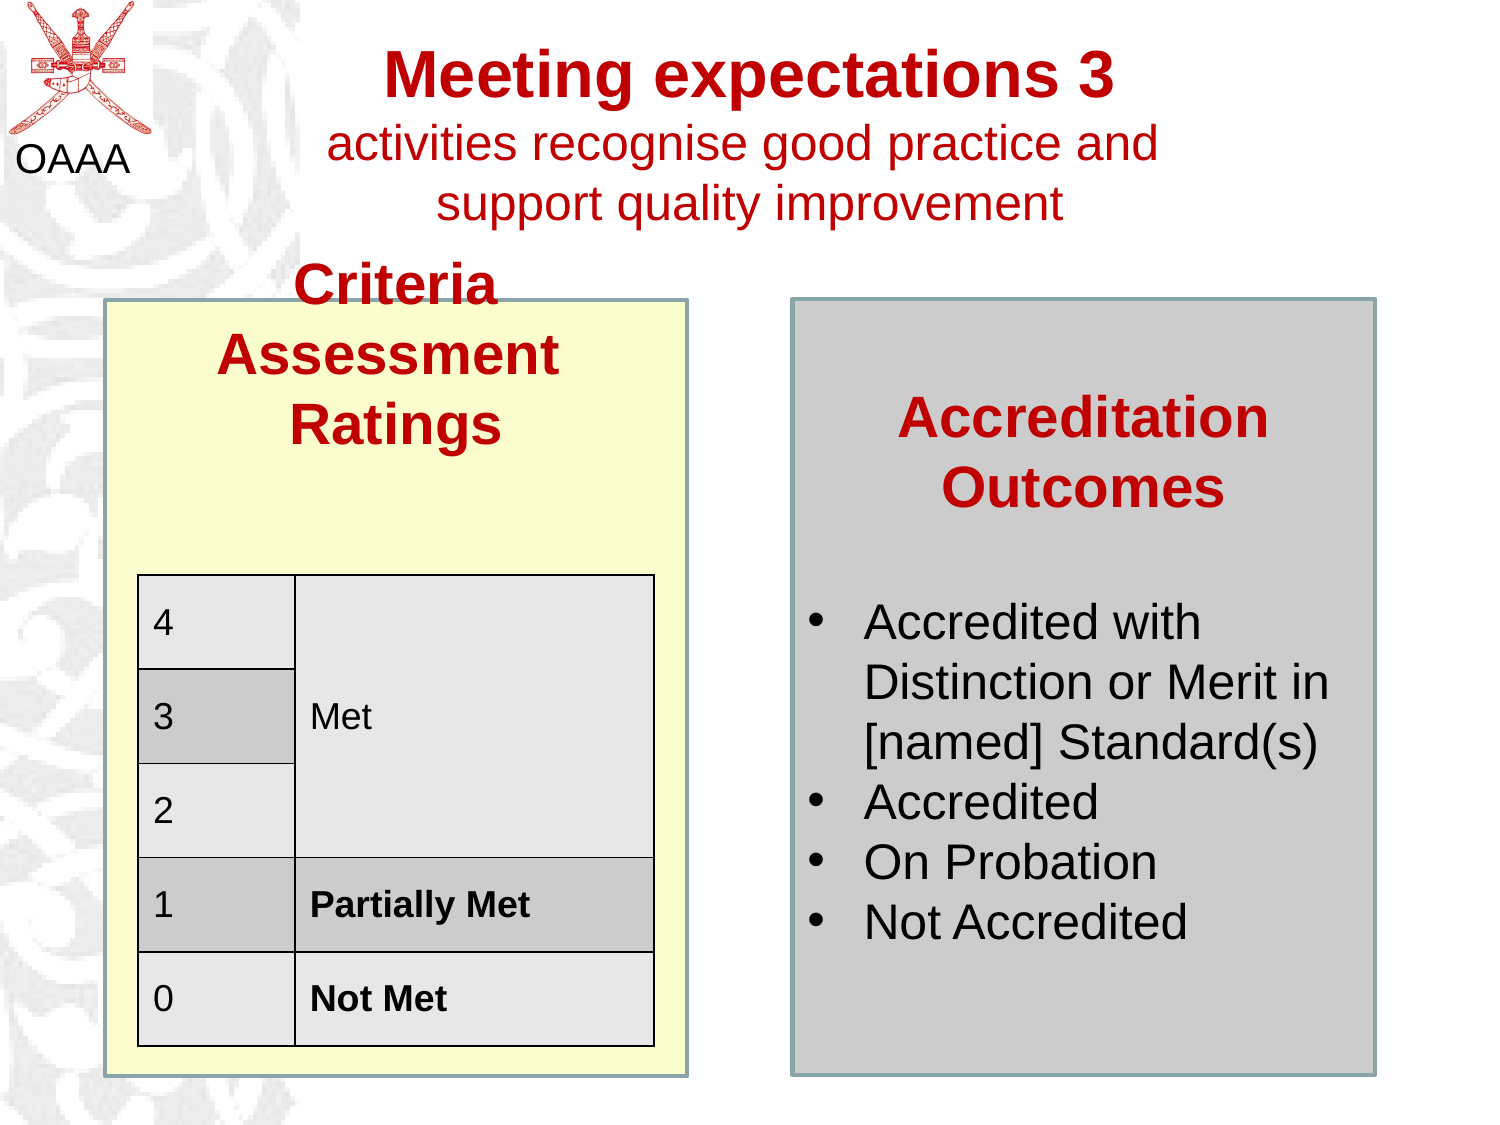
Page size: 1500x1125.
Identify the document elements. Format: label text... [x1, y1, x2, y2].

table_header Met [296, 576, 653, 857]
text_box Accreditation Outcomes Accredited with Distinction or Merit in [named] Standard(s) Accredited On Probation Not Accredited [790, 297, 1377, 1077]
list [74, 262, 1426, 1006]
text_box Meeting expectations 3 activities recognise good practice and support quality improvement [74, 36, 1425, 225]
table_cell 1 [139, 858, 294, 951]
table_cell 2 [139, 764, 294, 857]
title [74, 44, 1426, 233]
table_cell 0 [139, 953, 294, 1045]
table_cell 3 [139, 670, 294, 763]
table_cell Partially Met [296, 858, 653, 951]
text_box Criteria Assessment Ratings [103, 298, 689, 1078]
table_header 4 [139, 576, 294, 668]
table_cell Not Met [296, 953, 653, 1045]
